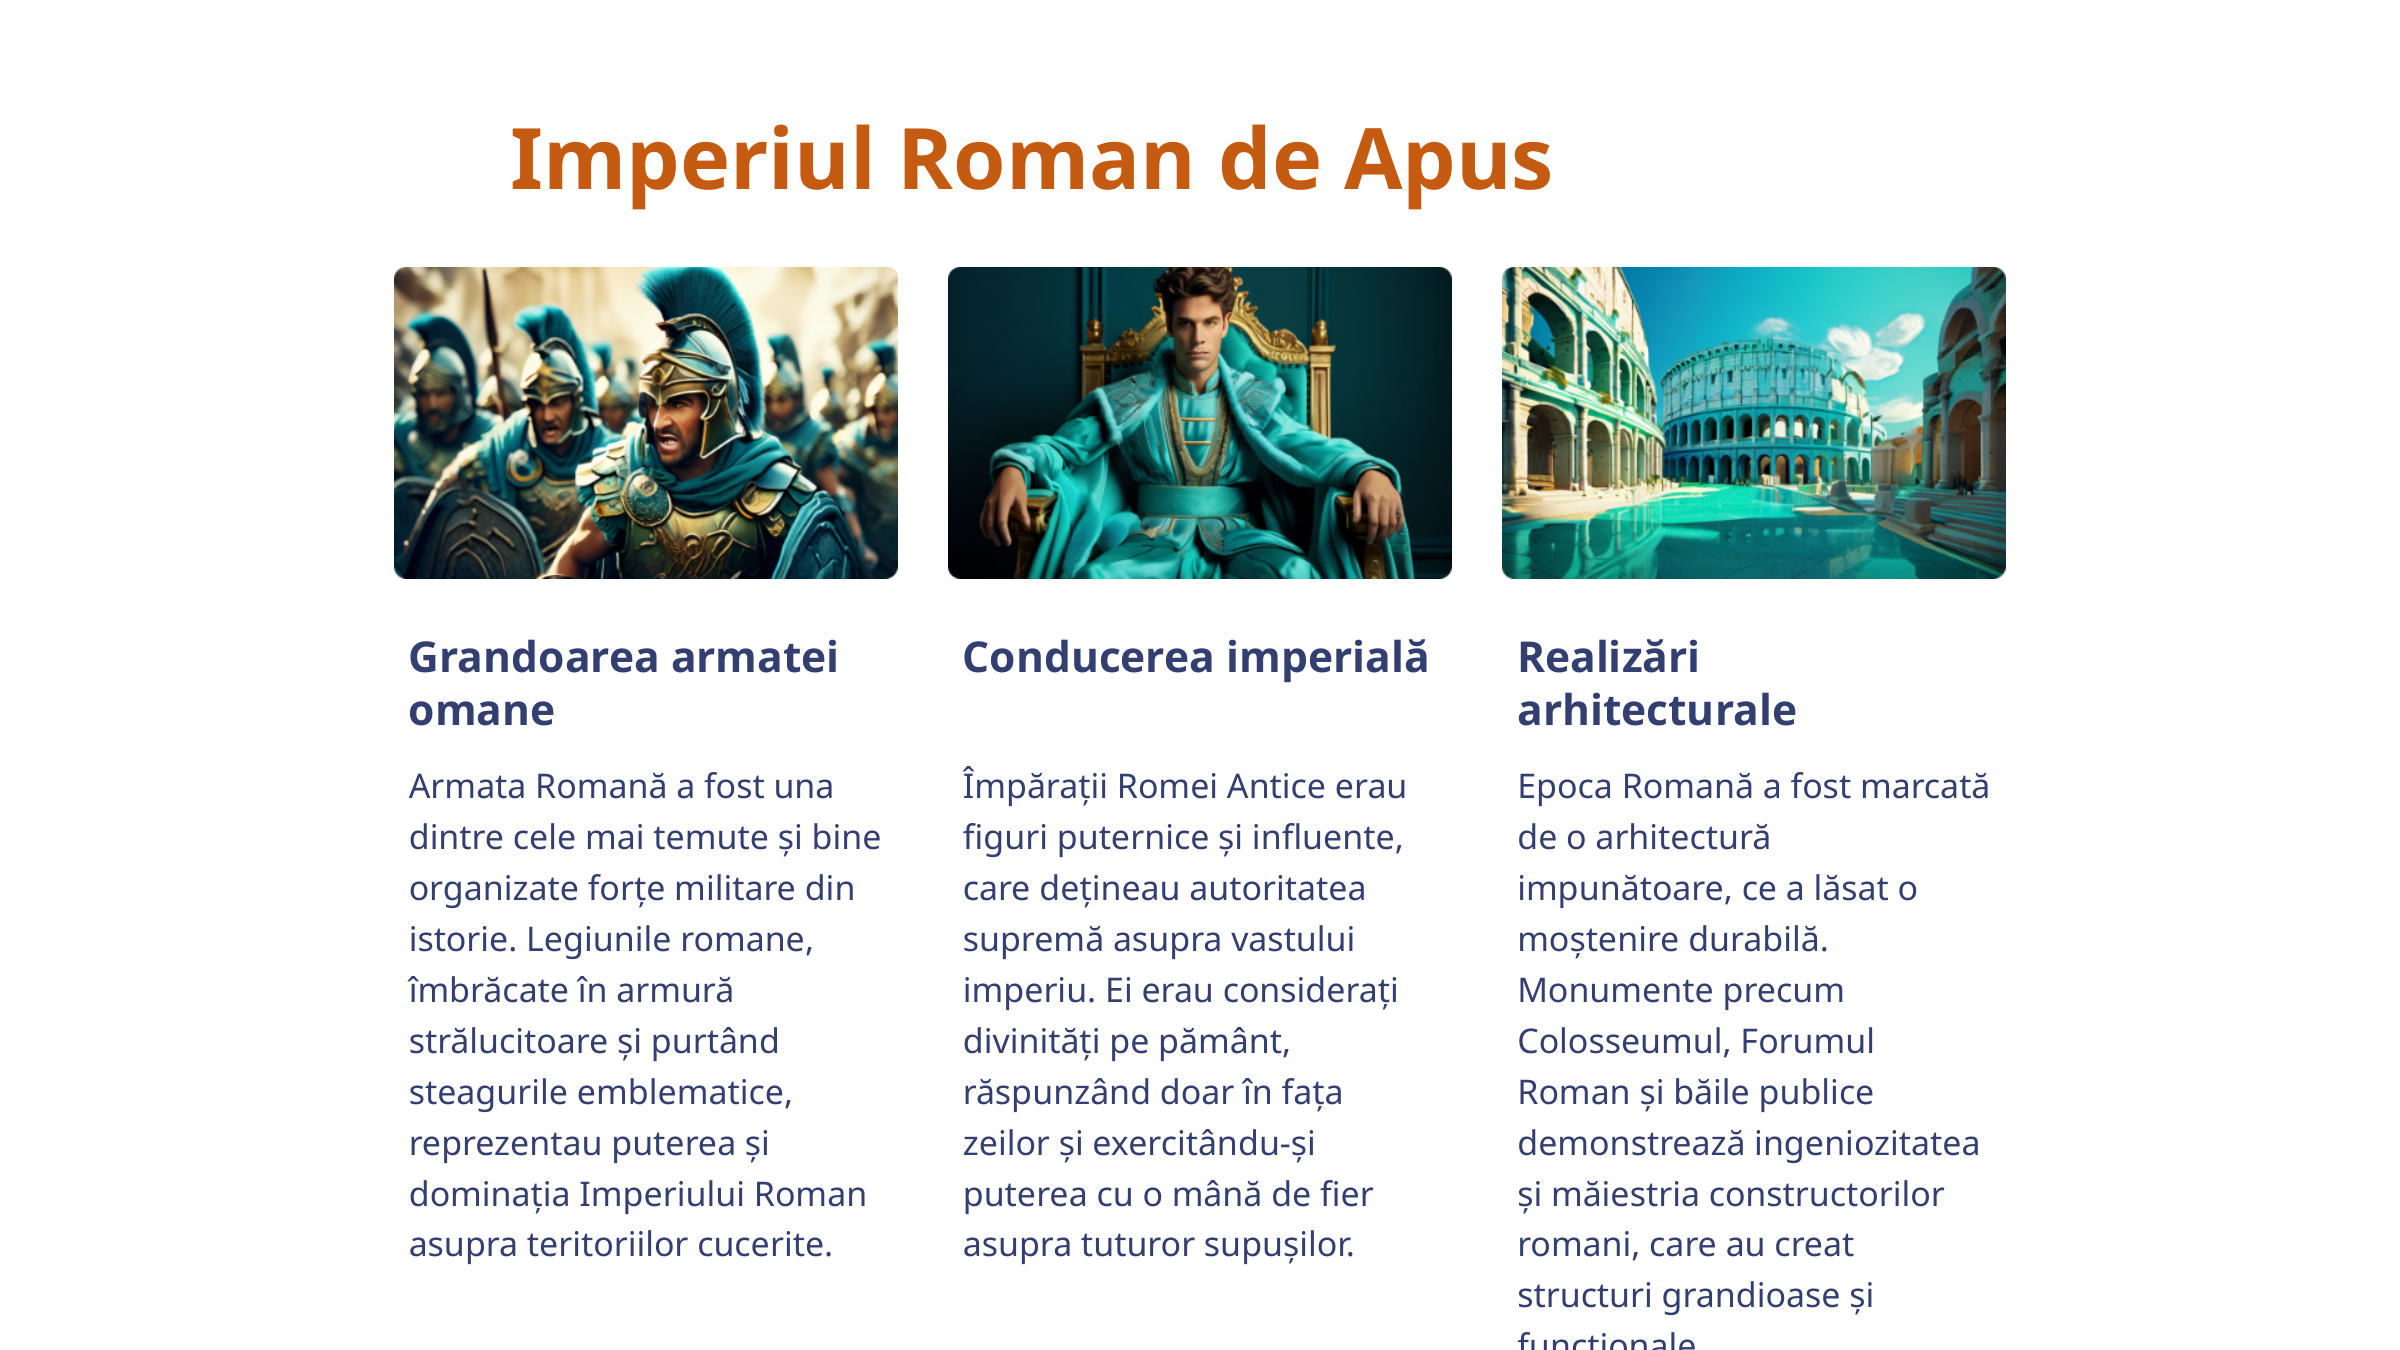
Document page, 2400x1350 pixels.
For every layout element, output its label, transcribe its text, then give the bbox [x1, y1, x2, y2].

picture [1502, 267, 2006, 579]
text_box Realizări arhitecturale [1502, 620, 2006, 727]
picture [948, 267, 1452, 579]
text_box Epoca Romană a fost marcată de o arhitectură impunătoare, ce a lăsat o moștenire durabilă. Monumente precum Colosseumul, Forumul Roman și băile publice demonstrează ingeniozitatea și măiestria constructorilor romani, care au creat structuri grandioase și funcționale. [1502, 747, 2006, 1257]
text_box Grandoarea armatei omane [393, 620, 898, 727]
text_box Armata Romană a fost una dintre cele mai temute și bine organizate forțe militare din istorie. Legiunile romane, îmbrăcate în armură strălucitoare și purtând steagurile emblematice, reprezentau puterea și dominația Imperiului Roman asupra teritoriilor cucerite. [393, 747, 898, 1257]
picture [393, 267, 898, 579]
text_box Imperiul Roman de Apus [394, 93, 1672, 200]
text_box Împărații Romei Antice erau figuri puternice și influente, care dețineau autoritatea supremă asupra vastului imperiu. Ei erau considerați divinități pe pământ, răspunzând doar în fața zeilor și exercitându-și puterea cu o mână de fier asupra tuturor supușilor. [948, 747, 1452, 1257]
text_box Conducerea imperială [948, 620, 1452, 727]
